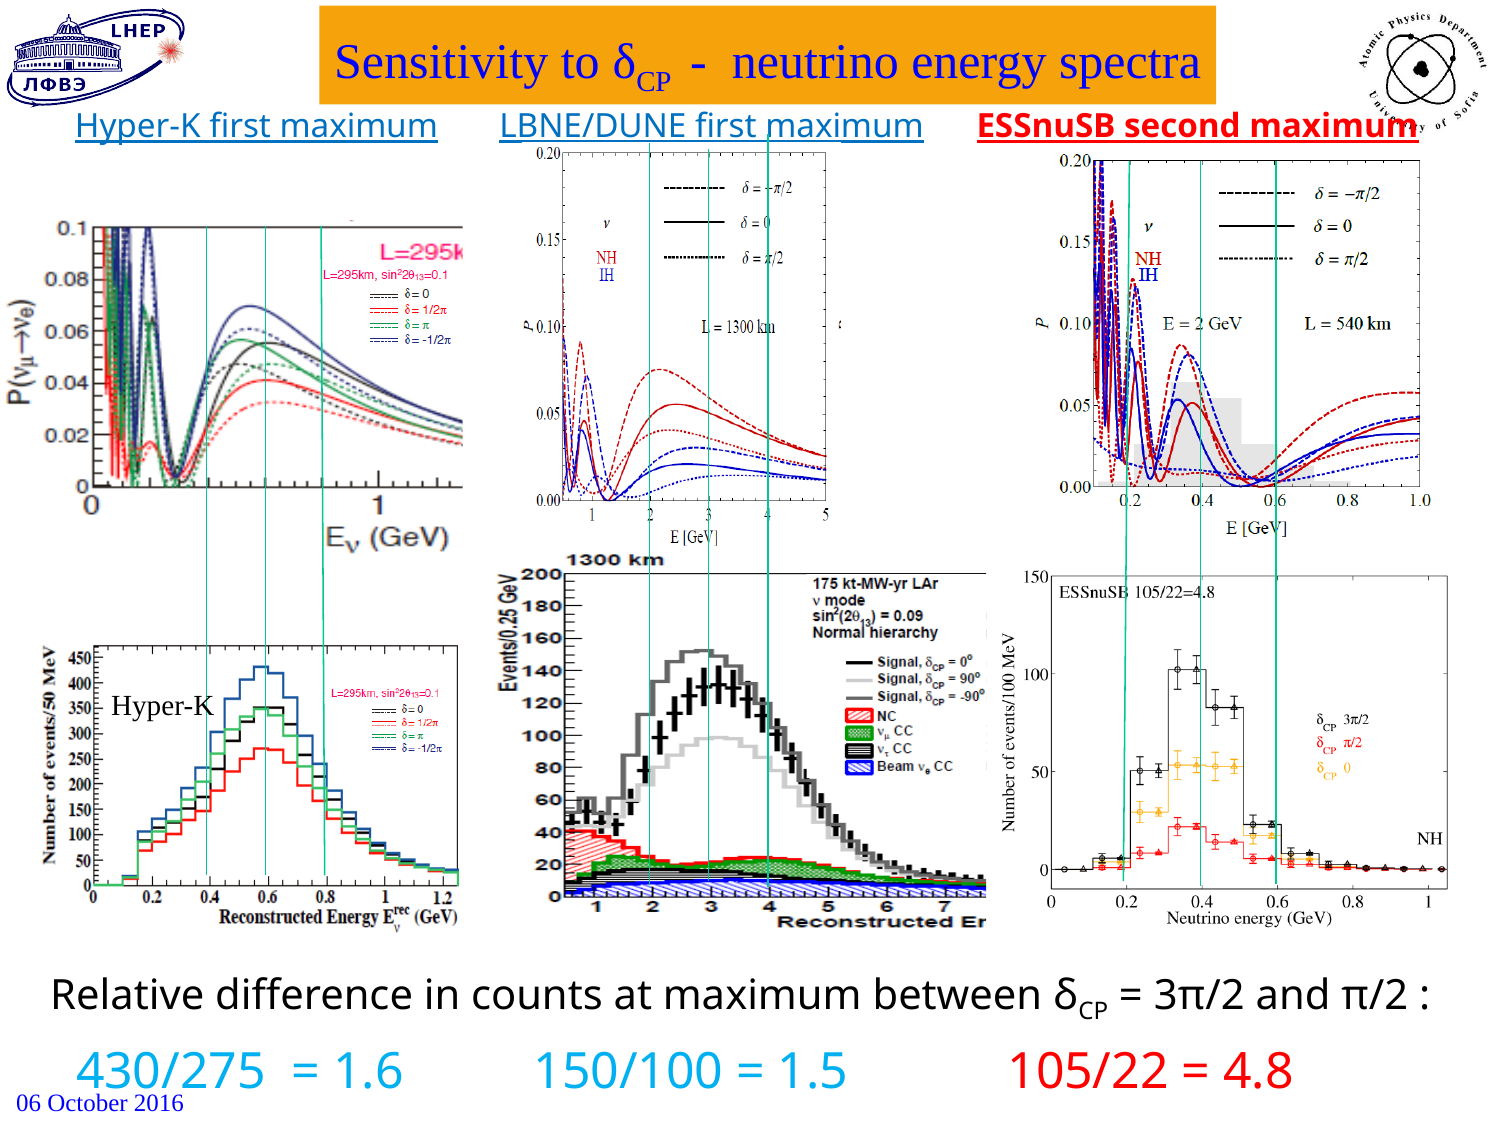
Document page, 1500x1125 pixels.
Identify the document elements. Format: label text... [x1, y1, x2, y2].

text_box Relative difference in counts at maximum between δCP = 3π/2 and π/2 : 430/275 = 1.6 150/100 = 1.5 105/22 = 4.8 [35, 947, 1464, 1106]
picture [483, 142, 987, 953]
picture [5, 219, 463, 557]
text_box Hyper-K first maximum LBNE/DUNE first maximum ESSnuSB second maximum [5, 87, 1489, 152]
picture [35, 621, 471, 935]
picture [1033, 148, 1436, 540]
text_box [1123, 160, 1130, 882]
picture [1352, 0, 1488, 87]
picture [6, 7, 185, 87]
picture [996, 563, 1454, 929]
text_box Sensitivity to δCP - neutrino energy spectra [319, 5, 1217, 105]
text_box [320, 225, 325, 876]
